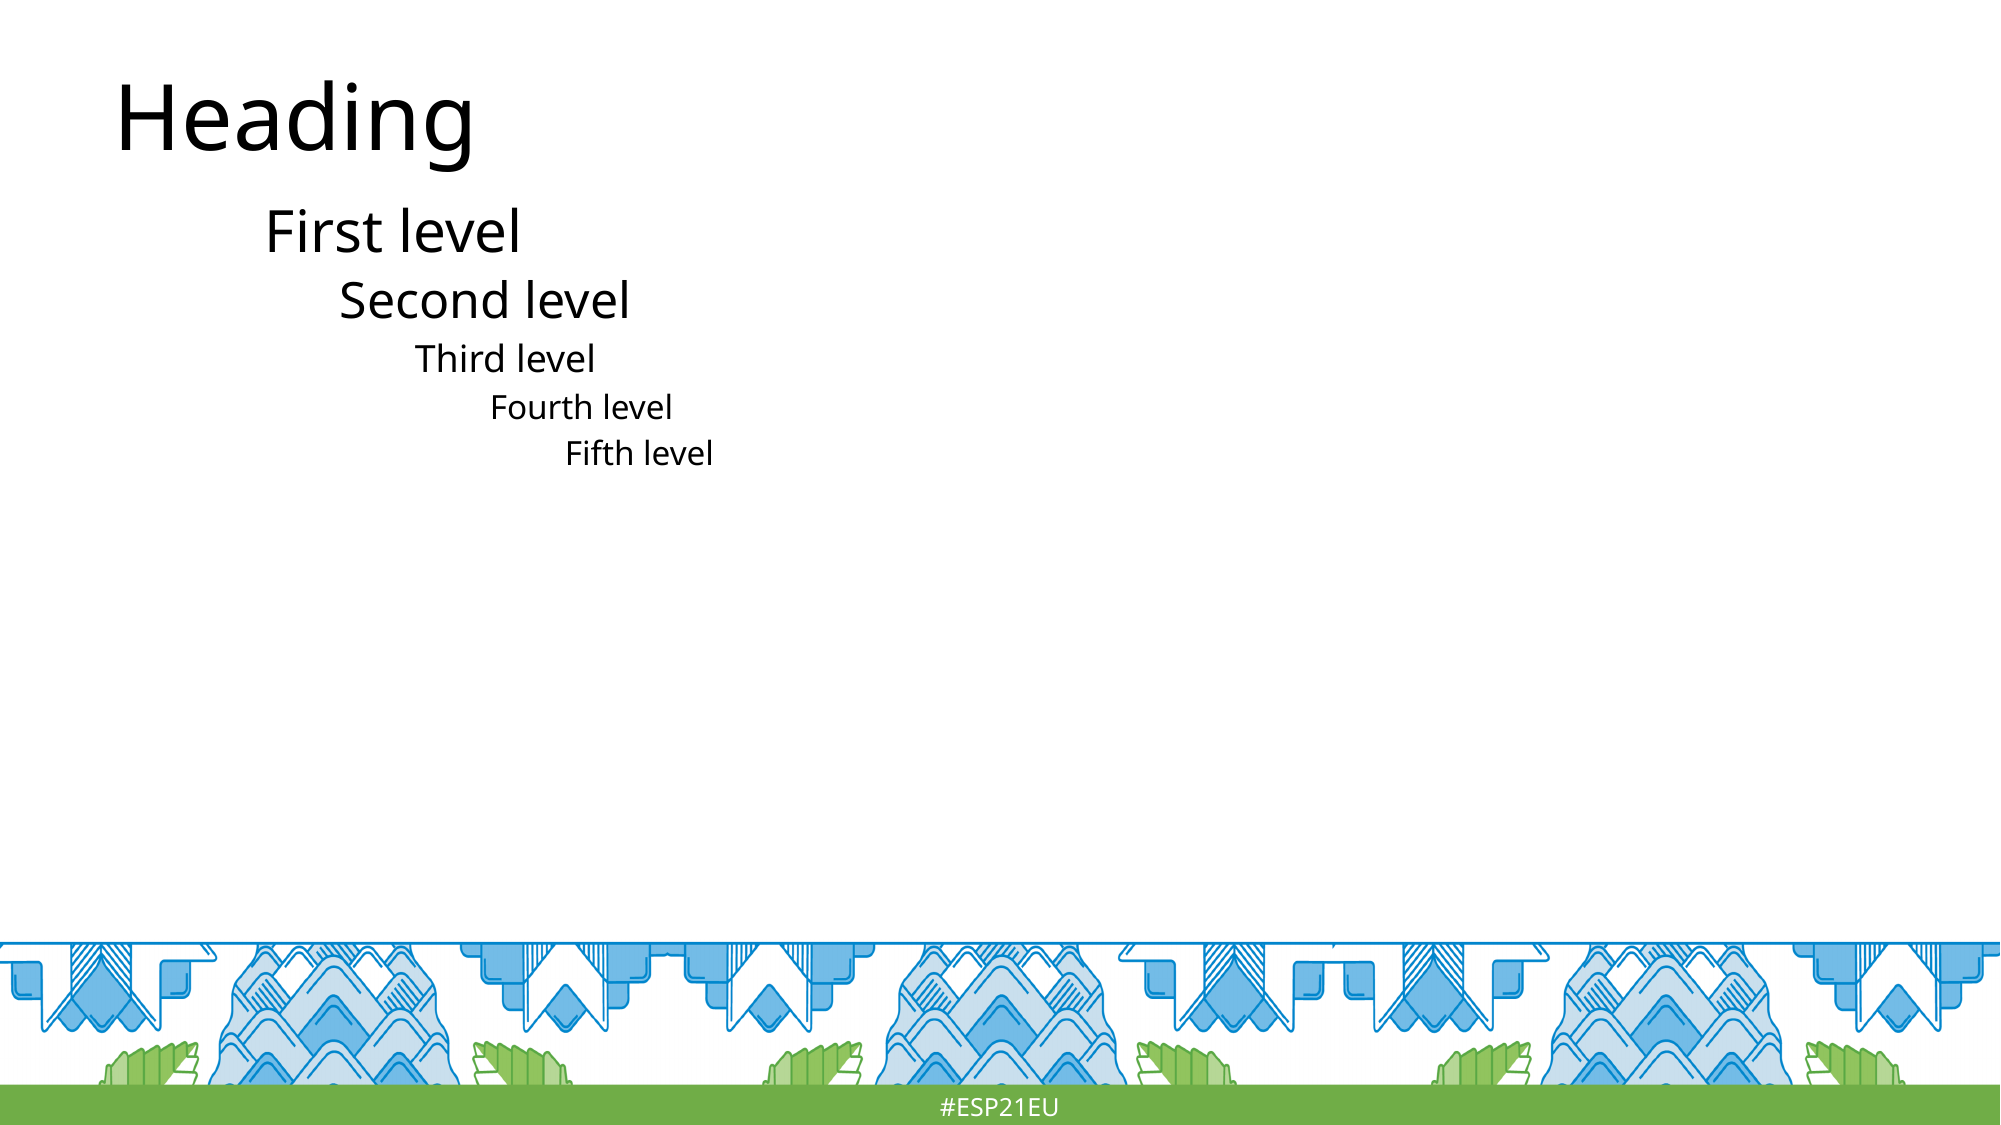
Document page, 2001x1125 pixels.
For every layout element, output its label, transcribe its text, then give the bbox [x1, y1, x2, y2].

picture [914, 975, 956, 1011]
picture [1030, 949, 1042, 953]
picture [376, 1055, 424, 1084]
picture [1393, 1003, 1416, 1029]
picture [60, 1002, 83, 1029]
picture [982, 945, 993, 958]
picture [969, 998, 1035, 1053]
picture [590, 945, 648, 980]
picture [813, 985, 831, 1008]
picture [1690, 1011, 1761, 1077]
picture [240, 1011, 311, 1078]
picture [357, 1011, 428, 1078]
picture [238, 954, 277, 992]
picture [687, 945, 740, 980]
picture [890, 988, 922, 1035]
picture [1710, 1055, 1756, 1084]
picture [1615, 958, 1718, 1034]
picture [1595, 949, 1605, 954]
picture [1147, 963, 1173, 996]
picture [274, 945, 296, 960]
picture [1837, 985, 1855, 1008]
picture [1039, 945, 1061, 960]
picture [1684, 959, 1690, 967]
picture [928, 949, 941, 955]
picture [905, 955, 945, 993]
picture [247, 975, 288, 1010]
picture [855, 945, 872, 955]
picture [1207, 963, 1261, 1024]
picture [1047, 975, 1089, 1010]
picture [371, 945, 393, 960]
picture [1405, 945, 1431, 978]
picture [942, 945, 964, 959]
picture [104, 945, 129, 976]
picture [353, 954, 392, 996]
picture [1060, 949, 1074, 957]
text_box Heading [98, 64, 1599, 173]
picture [1746, 1035, 1790, 1084]
picture [282, 958, 385, 1033]
picture [1572, 1011, 1643, 1077]
picture [1417, 970, 1424, 978]
picture [1918, 945, 1929, 965]
picture [463, 945, 480, 955]
picture [1690, 949, 1708, 958]
picture [335, 945, 349, 962]
picture [1681, 945, 1689, 954]
picture [379, 975, 421, 1011]
picture [111, 945, 129, 968]
picture [943, 954, 982, 996]
picture [1020, 954, 1060, 996]
picture [1006, 945, 1025, 962]
picture [1024, 1011, 1095, 1078]
picture [310, 945, 329, 962]
picture [1197, 996, 1203, 1003]
picture [1704, 945, 1726, 960]
picture [483, 945, 550, 981]
picture [1045, 1055, 1092, 1084]
picture [300, 998, 367, 1053]
picture [120, 1002, 143, 1029]
picture [1661, 945, 1668, 954]
picture [962, 1043, 1041, 1084]
picture [652, 945, 683, 954]
picture [1192, 1003, 1215, 1029]
picture [88, 964, 96, 974]
picture [907, 1011, 978, 1077]
picture [1606, 945, 1629, 960]
picture [342, 945, 353, 958]
picture [708, 984, 726, 1006]
picture [1795, 945, 1812, 955]
picture [978, 945, 987, 954]
picture [355, 949, 373, 961]
picture [1711, 975, 1753, 1011]
picture [1575, 1055, 1623, 1084]
picture [959, 949, 981, 963]
picture [1867, 945, 1878, 966]
picture [1079, 945, 1589, 1084]
picture [950, 958, 1053, 1033]
picture [1627, 1043, 1705, 1084]
picture [328, 945, 336, 954]
picture [1667, 945, 1682, 962]
picture [1815, 945, 1864, 981]
picture [1579, 975, 1621, 1010]
picture [1626, 949, 1648, 966]
picture [412, 945, 923, 1084]
picture [1745, 945, 2000, 1084]
picture [275, 955, 313, 996]
picture [1633, 998, 1699, 1053]
picture [349, 945, 357, 954]
picture [1252, 1002, 1275, 1029]
picture [261, 949, 275, 957]
picture [60, 997, 70, 1009]
picture [396, 949, 408, 954]
picture [1643, 945, 1662, 962]
picture [1723, 955, 1763, 993]
picture [1675, 945, 1686, 958]
picture [0, 945, 98, 1029]
picture [1686, 955, 1725, 996]
picture [75, 963, 128, 1024]
picture [986, 945, 1000, 962]
picture [73, 980, 83, 993]
picture [1022, 954, 1029, 963]
picture [1570, 954, 1609, 992]
picture [1080, 988, 1112, 1035]
picture [804, 945, 852, 981]
picture [295, 949, 316, 967]
picture [1464, 995, 1482, 1017]
picture [73, 950, 129, 985]
picture [1407, 962, 1461, 1024]
picture [0, 945, 256, 1084]
picture [390, 955, 431, 993]
picture [1405, 945, 1424, 969]
picture [295, 1043, 373, 1084]
picture [1254, 983, 1263, 994]
picture [785, 945, 801, 967]
picture [1984, 945, 2000, 954]
picture [1607, 954, 1646, 996]
picture [243, 1055, 290, 1084]
picture [1058, 954, 1097, 992]
picture [1405, 945, 1417, 960]
picture [118, 945, 129, 959]
picture [1453, 1002, 1475, 1029]
picture [1942, 945, 1981, 980]
picture [1543, 1035, 1587, 1084]
picture [999, 945, 1007, 954]
picture [912, 1055, 958, 1084]
picture [751, 987, 787, 1025]
picture [53, 1010, 60, 1018]
picture [581, 945, 587, 954]
subtitle First level Second level Third level Fourth level Fifth level [249, 194, 1750, 908]
picture [211, 1035, 254, 1084]
picture [1727, 949, 1739, 954]
